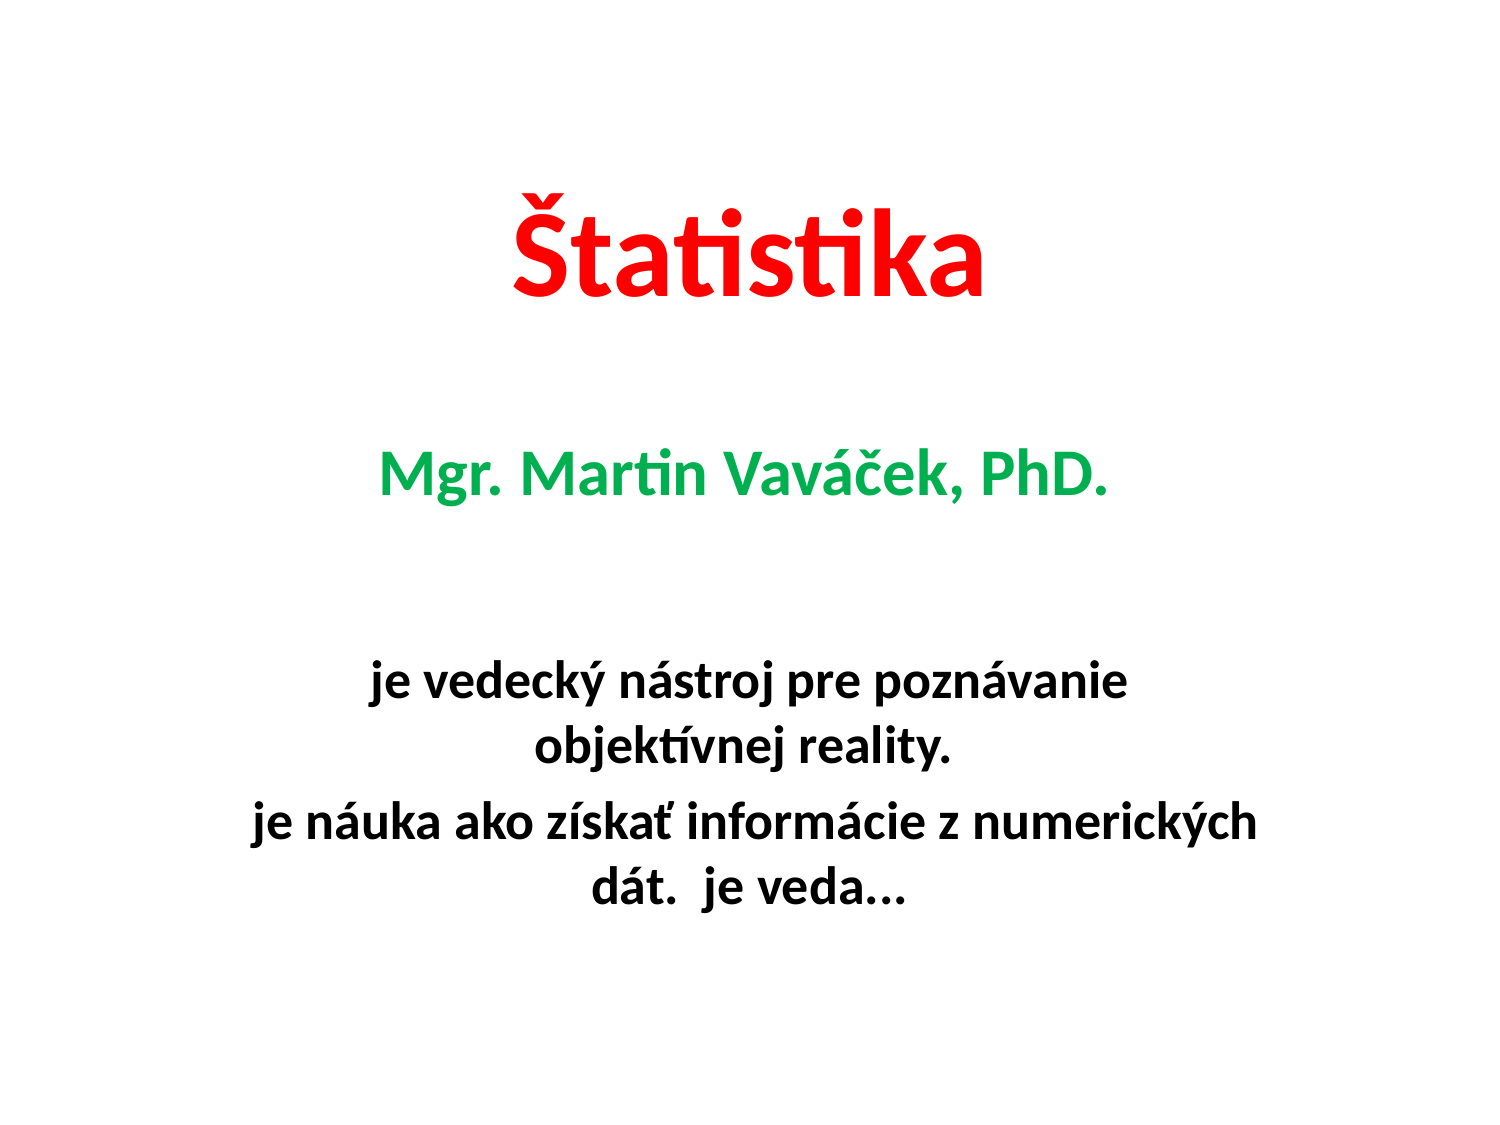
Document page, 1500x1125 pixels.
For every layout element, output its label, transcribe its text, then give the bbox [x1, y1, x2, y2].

title Štatistika [112, 125, 1388, 367]
text_box Mgr. Martin Vaváček, PhD. [219, 420, 1270, 709]
subtitle je vedecký nástroj pre poznávanie objektívnej reality. je náuka ako získať informácie z numerických dát. je veda... [225, 637, 1275, 925]
